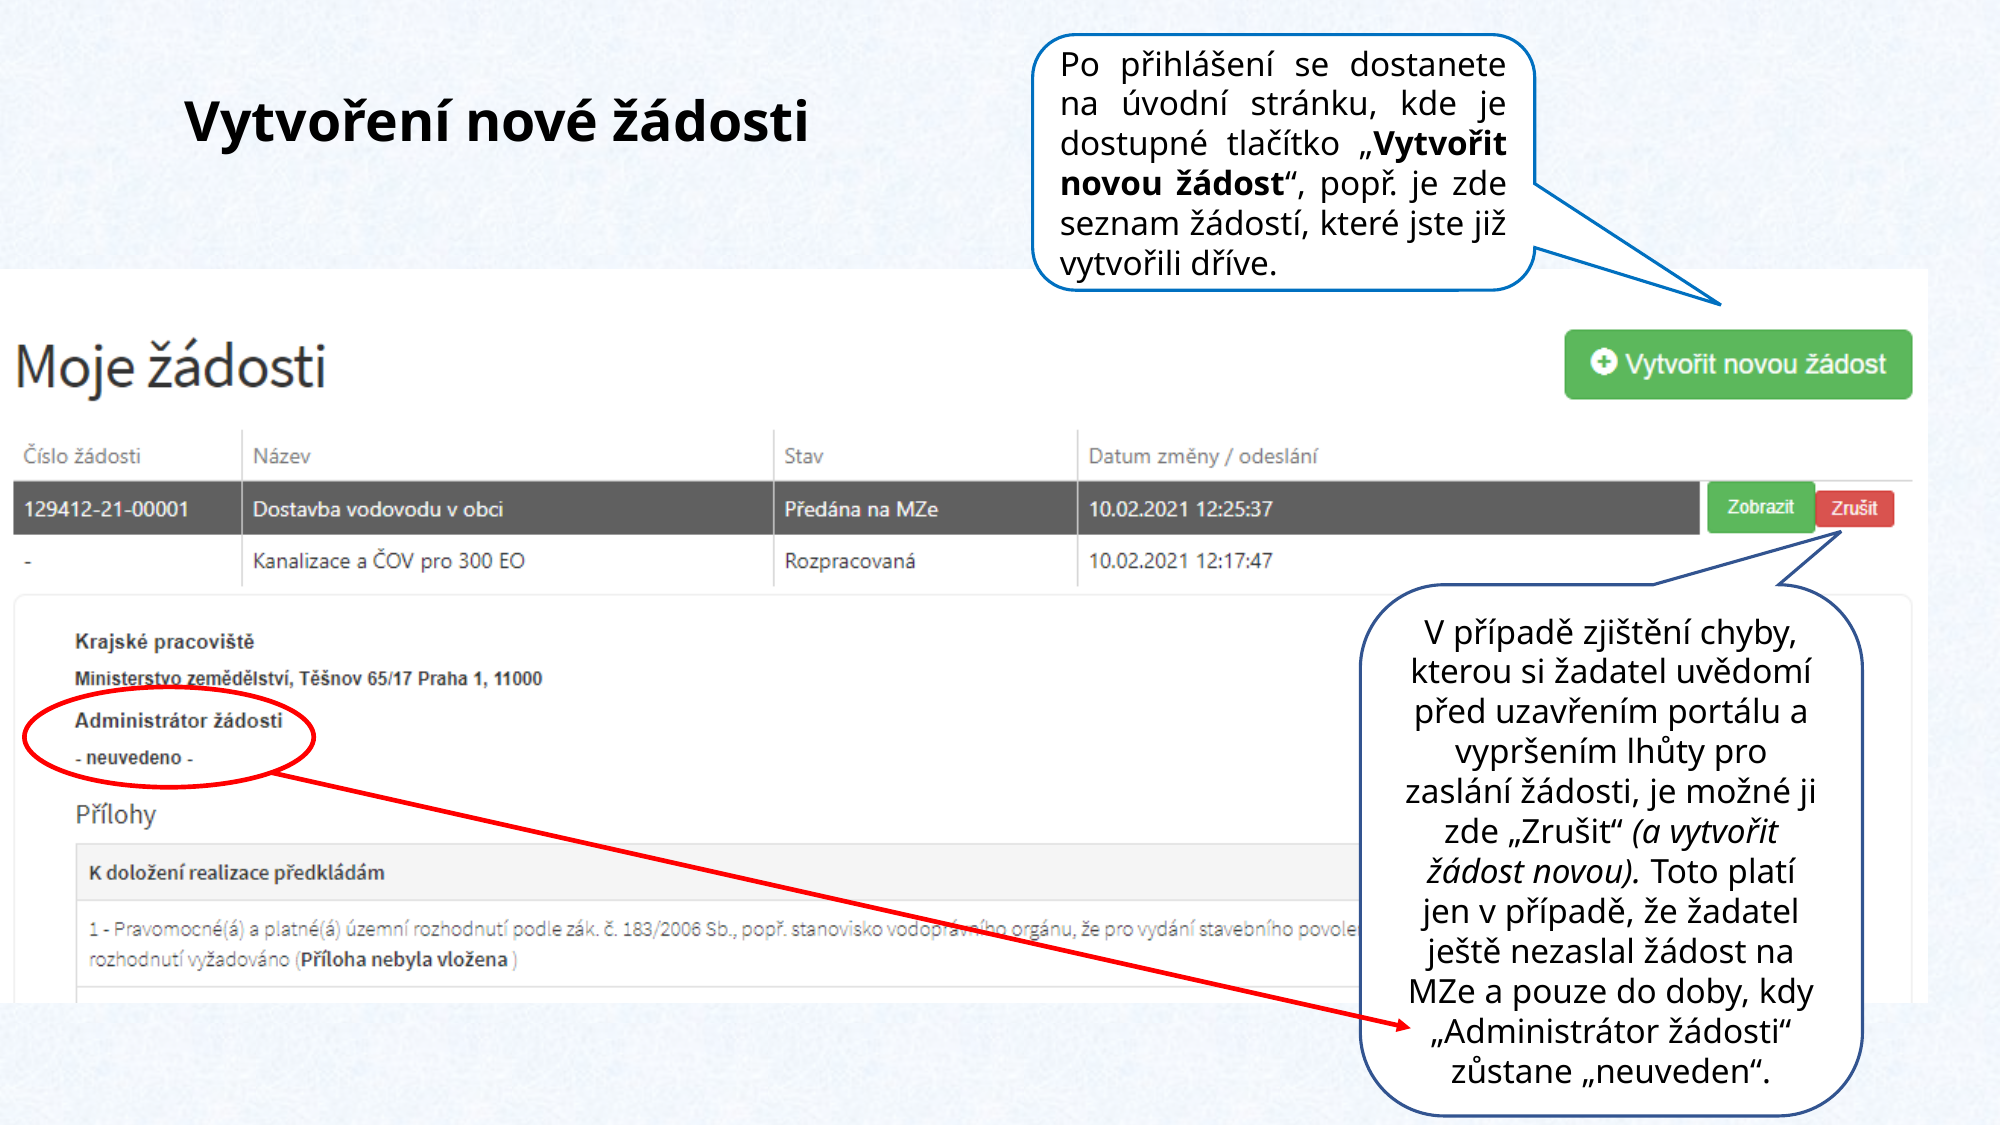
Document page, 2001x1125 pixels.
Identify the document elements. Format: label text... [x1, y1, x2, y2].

text_box V případě zjištění chyby, kterou si žadatel uvědomí před uzavřením portálu a vypršením lhůty pro zaslání žádosti, je možné ji zde „Zrušit“ (a vytvořit žádost novou). Toto platí jen v případě, že žadatel ještě nezaslal žádost na MZe a pouze do doby, kdy „Administrátor žádosti“ zůstane „neuveden“. [1359, 1003, 1864, 1117]
picture [0, 269, 1928, 1003]
title Vytvoření nové žádosti [169, 65, 938, 182]
text_box Po přihlášení se dostanete na úvodní stránku, kde je dostupné tlačítko „Vytvořit novou žádost“, popř. je zde seznam žádostí, které jste již vytvořili dříve. [1031, 33, 1668, 269]
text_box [271, 772, 1411, 1029]
